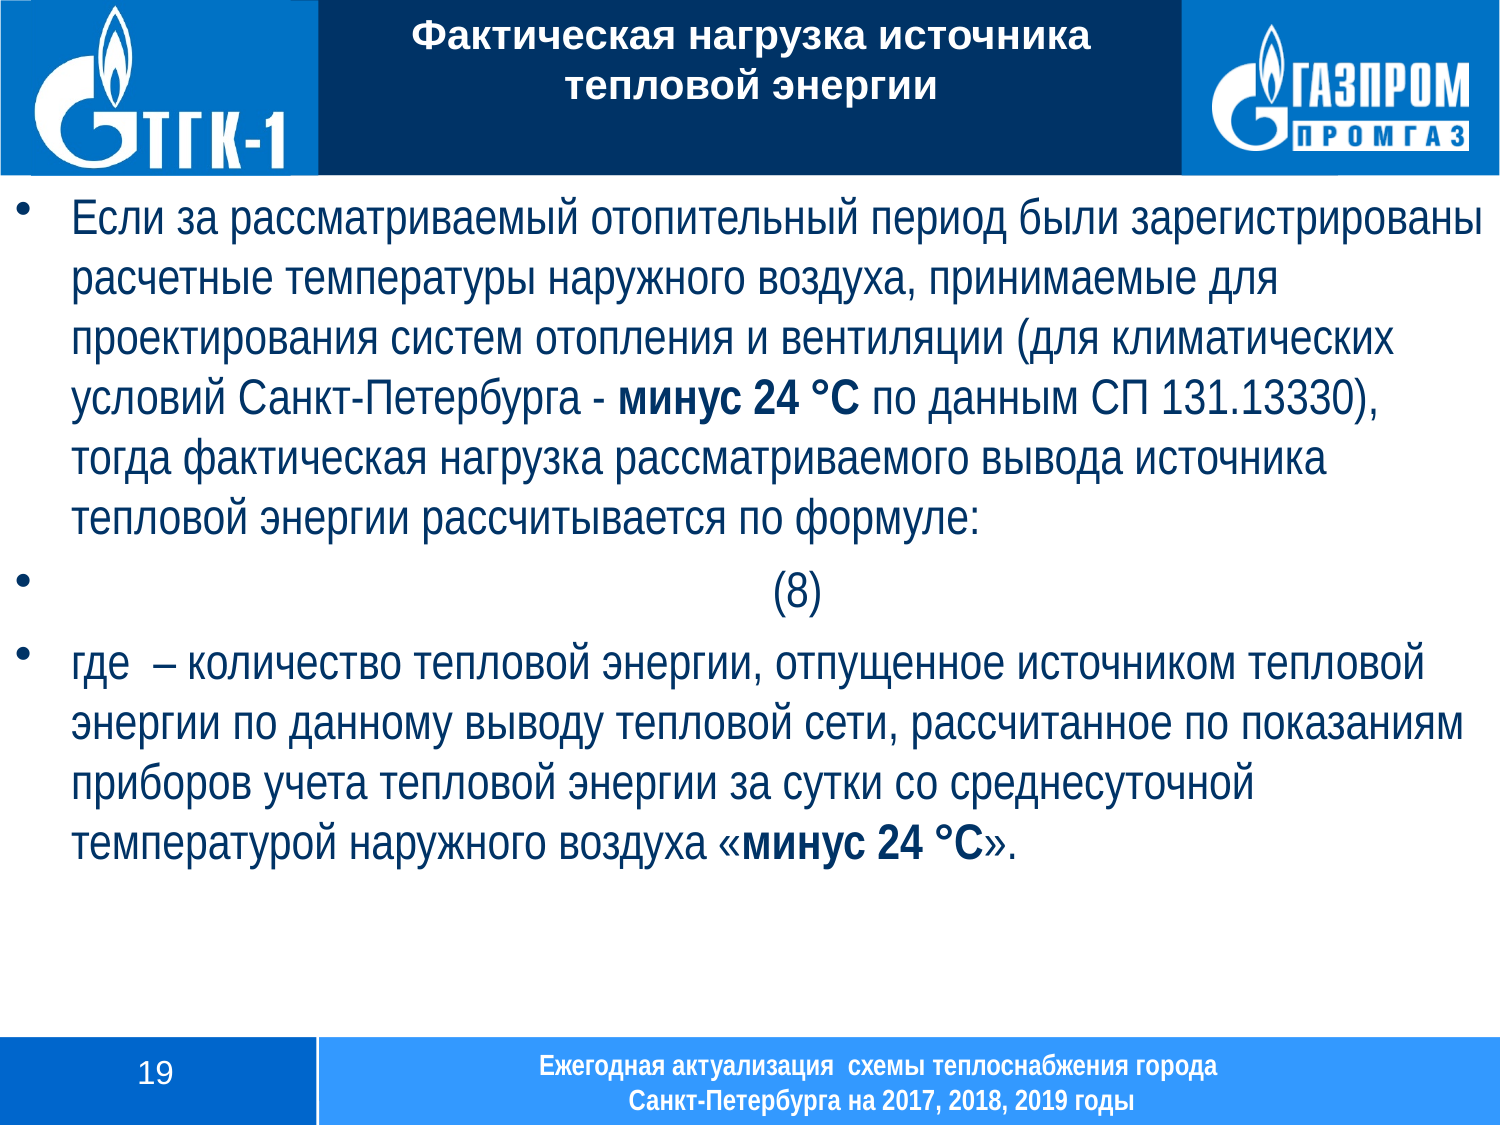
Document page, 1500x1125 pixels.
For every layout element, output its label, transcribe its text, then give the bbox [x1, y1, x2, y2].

slide_number 19 [33, 1043, 278, 1122]
title Фактическая нагрузка источника тепловой энергии [318, 0, 1184, 166]
picture [1212, 24, 1469, 151]
text_box Ежегодная актуализация схемы теплоснабжения города Санкт-Петербурга на 2017, 2018, 2019 годы [507, 1039, 1257, 1124]
picture [31, 0, 291, 176]
